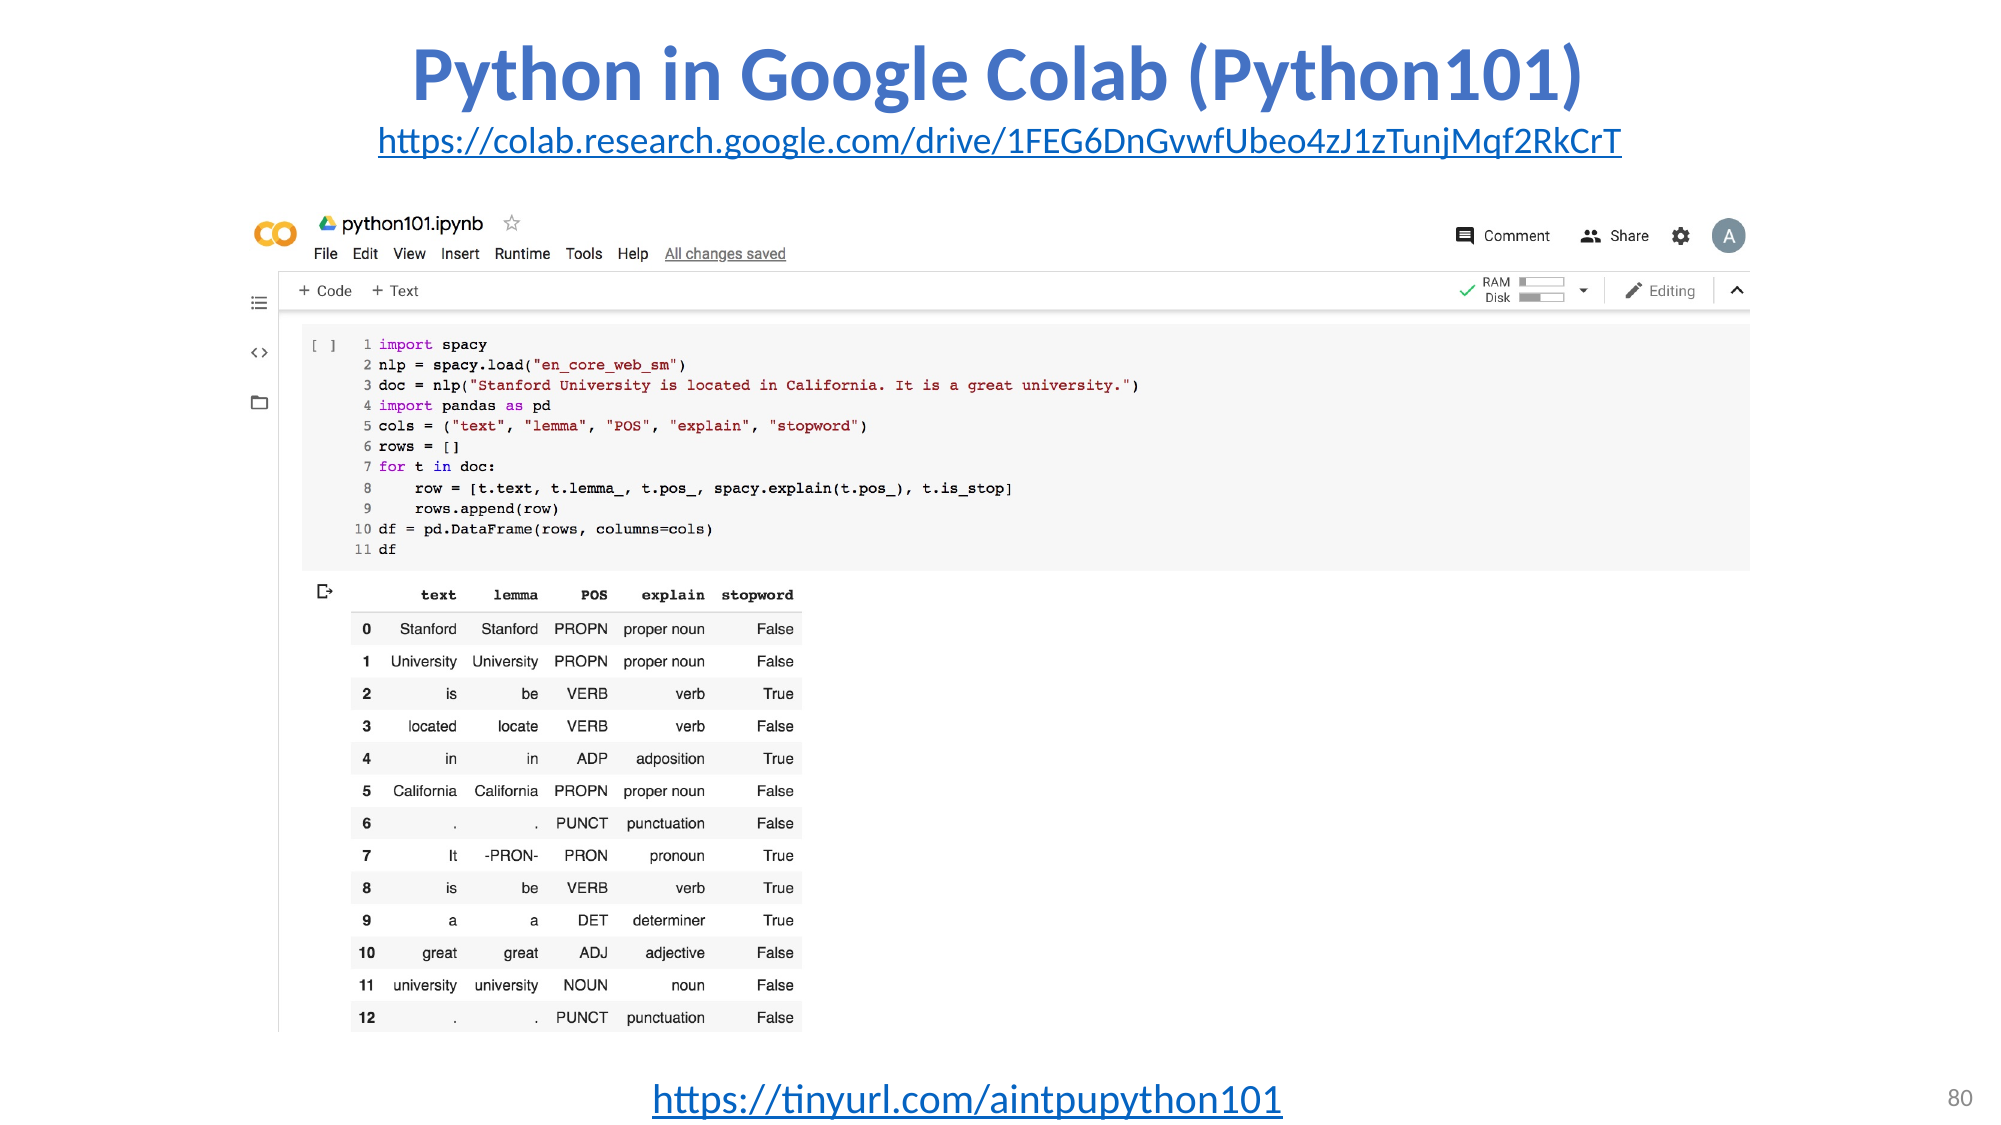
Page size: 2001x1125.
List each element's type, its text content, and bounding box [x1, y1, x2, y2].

picture [249, 212, 1750, 1033]
title Python in Google Colab (Python101) [80, 14, 1920, 124]
text_box https://colab.research.google.com/drive/1FEG6DnGvwfUbeo4zJ1zTunjMqf2RkCrT [267, 108, 1733, 169]
slide_number 80 [1830, 1076, 1989, 1116]
text_box https://tinyurl.com/aintpupython101 [637, 1064, 1298, 1125]
